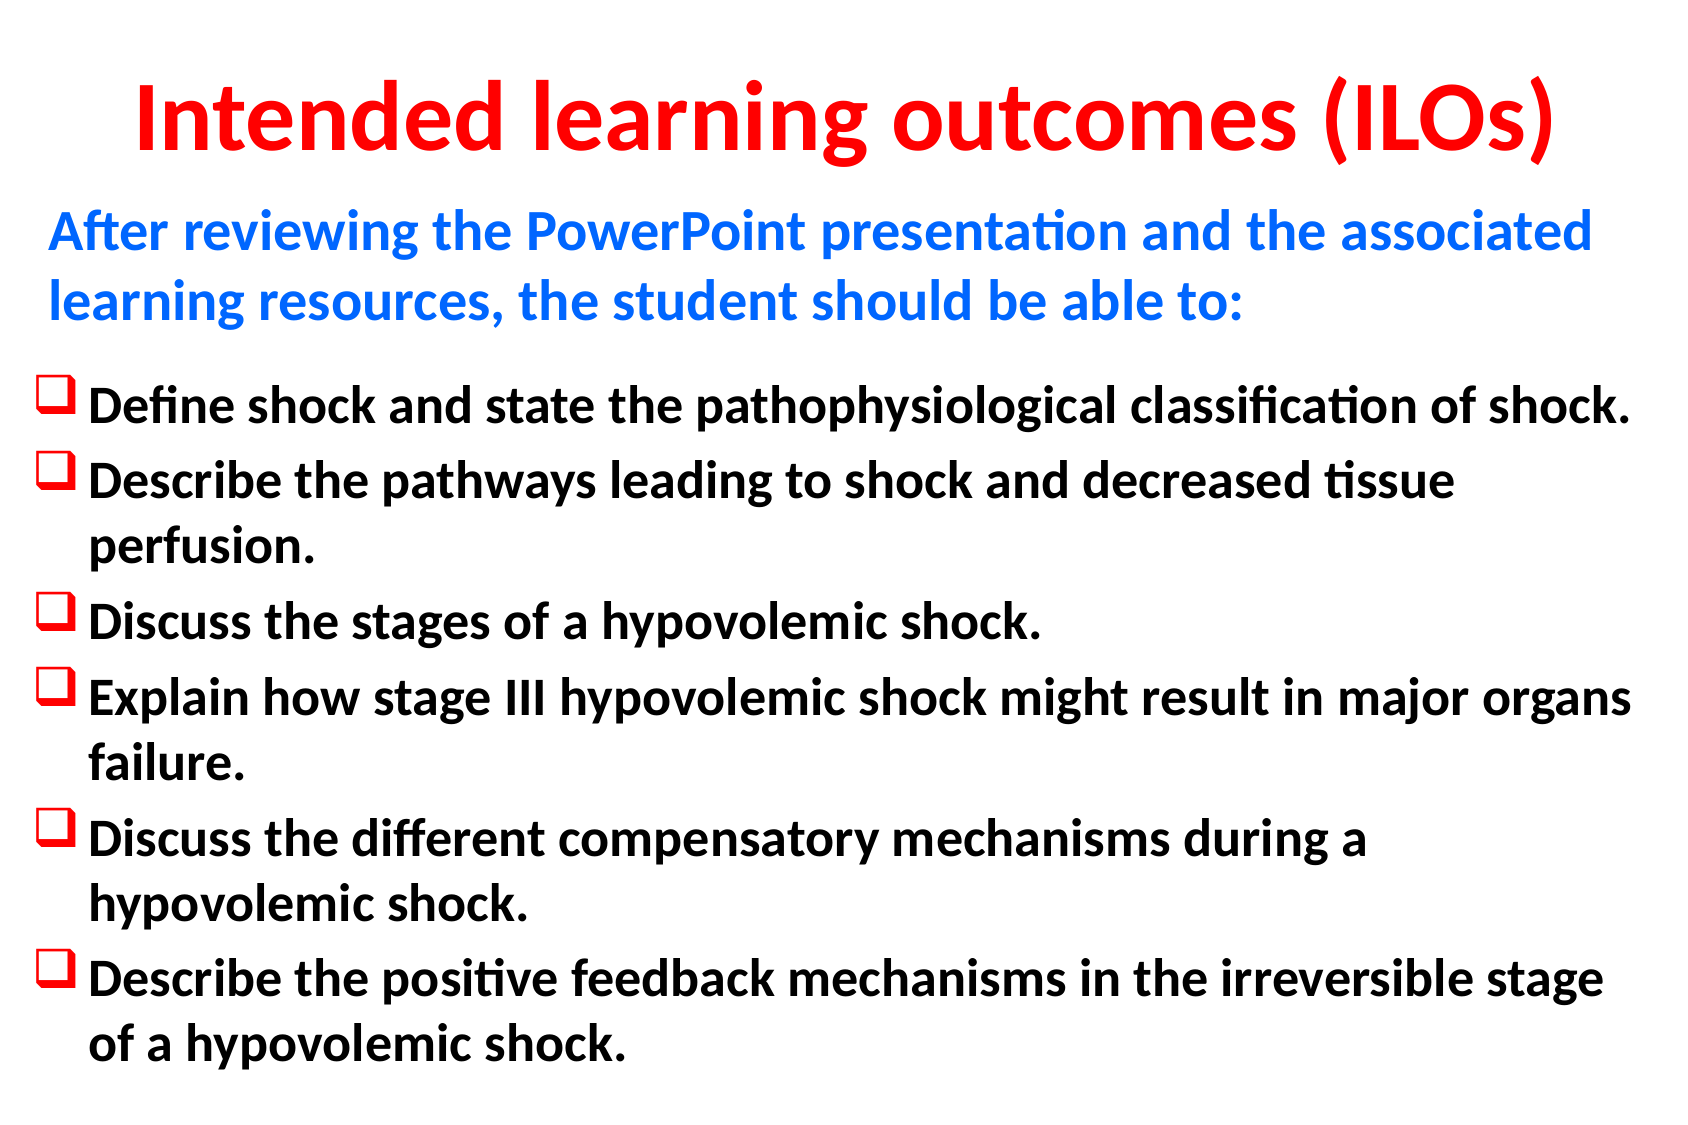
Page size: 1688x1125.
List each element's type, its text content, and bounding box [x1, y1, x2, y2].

text_box Define shock and state the pathophysiological classification of shock. Describe the pathways leading to shock and decreased tissue perfusion. Discuss the stages of a hypovolemic shock. Explain how stage III hypovolemic shock might result in major organs failure. Discuss the different compensatory mechanisms during a hypovolemic shock. Describe the positive feedback mechanisms in the irreversible stage of a hypovolemic shock. [17, 361, 1671, 1106]
text_box After reviewing the PowerPoint presentation and the associated learning resources, the student should be able to: [33, 184, 1659, 340]
text_box Intended learning outcomes (ILOs) [2, 42, 1688, 176]
